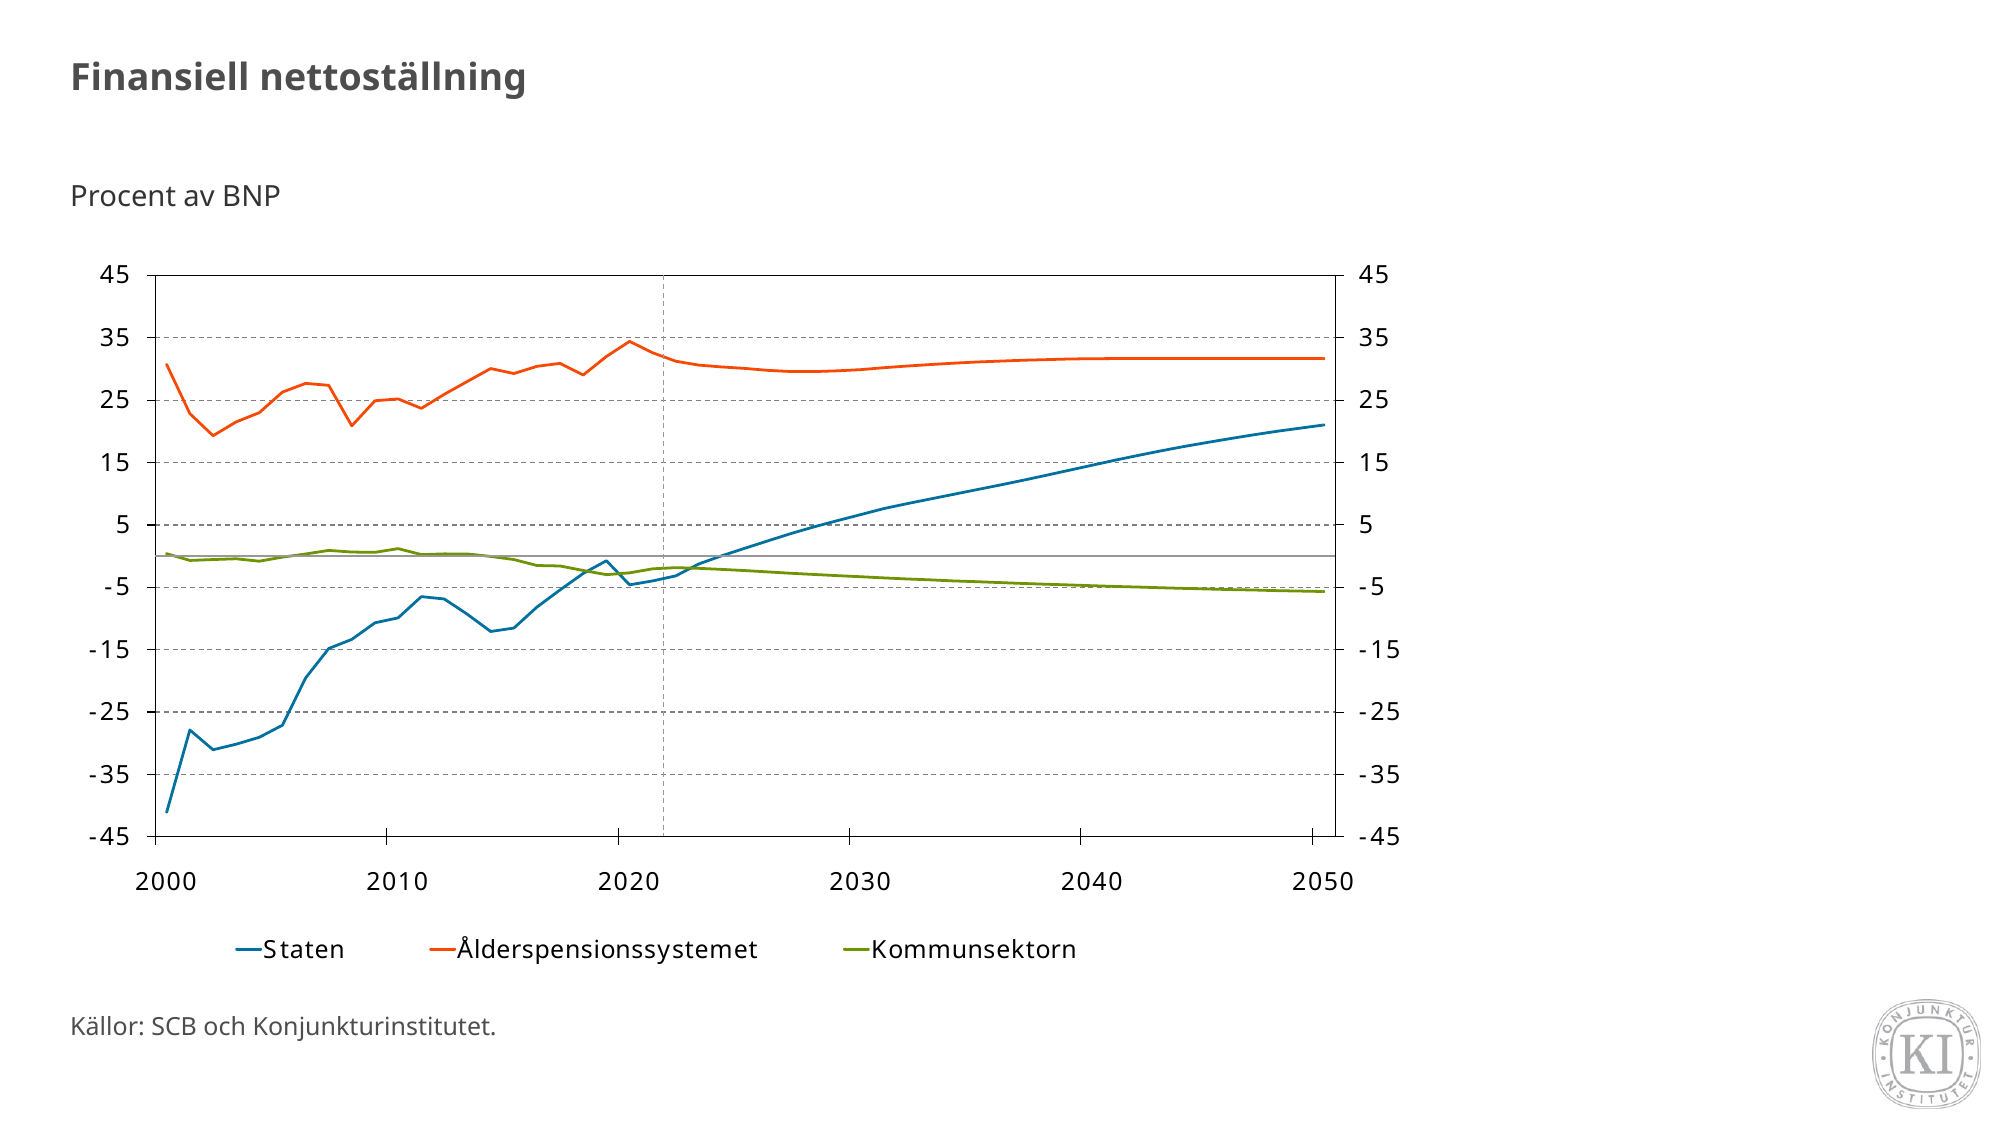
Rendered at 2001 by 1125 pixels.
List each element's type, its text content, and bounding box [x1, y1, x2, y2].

list Procent av BNP [55, 137, 1476, 220]
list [72, 249, 1491, 984]
picture [1872, 999, 1981, 1109]
title Finansiell nettoställning [55, 45, 1476, 128]
subtitle Källor: SCB och Konjunkturinstitutet. [55, 1003, 1476, 1106]
